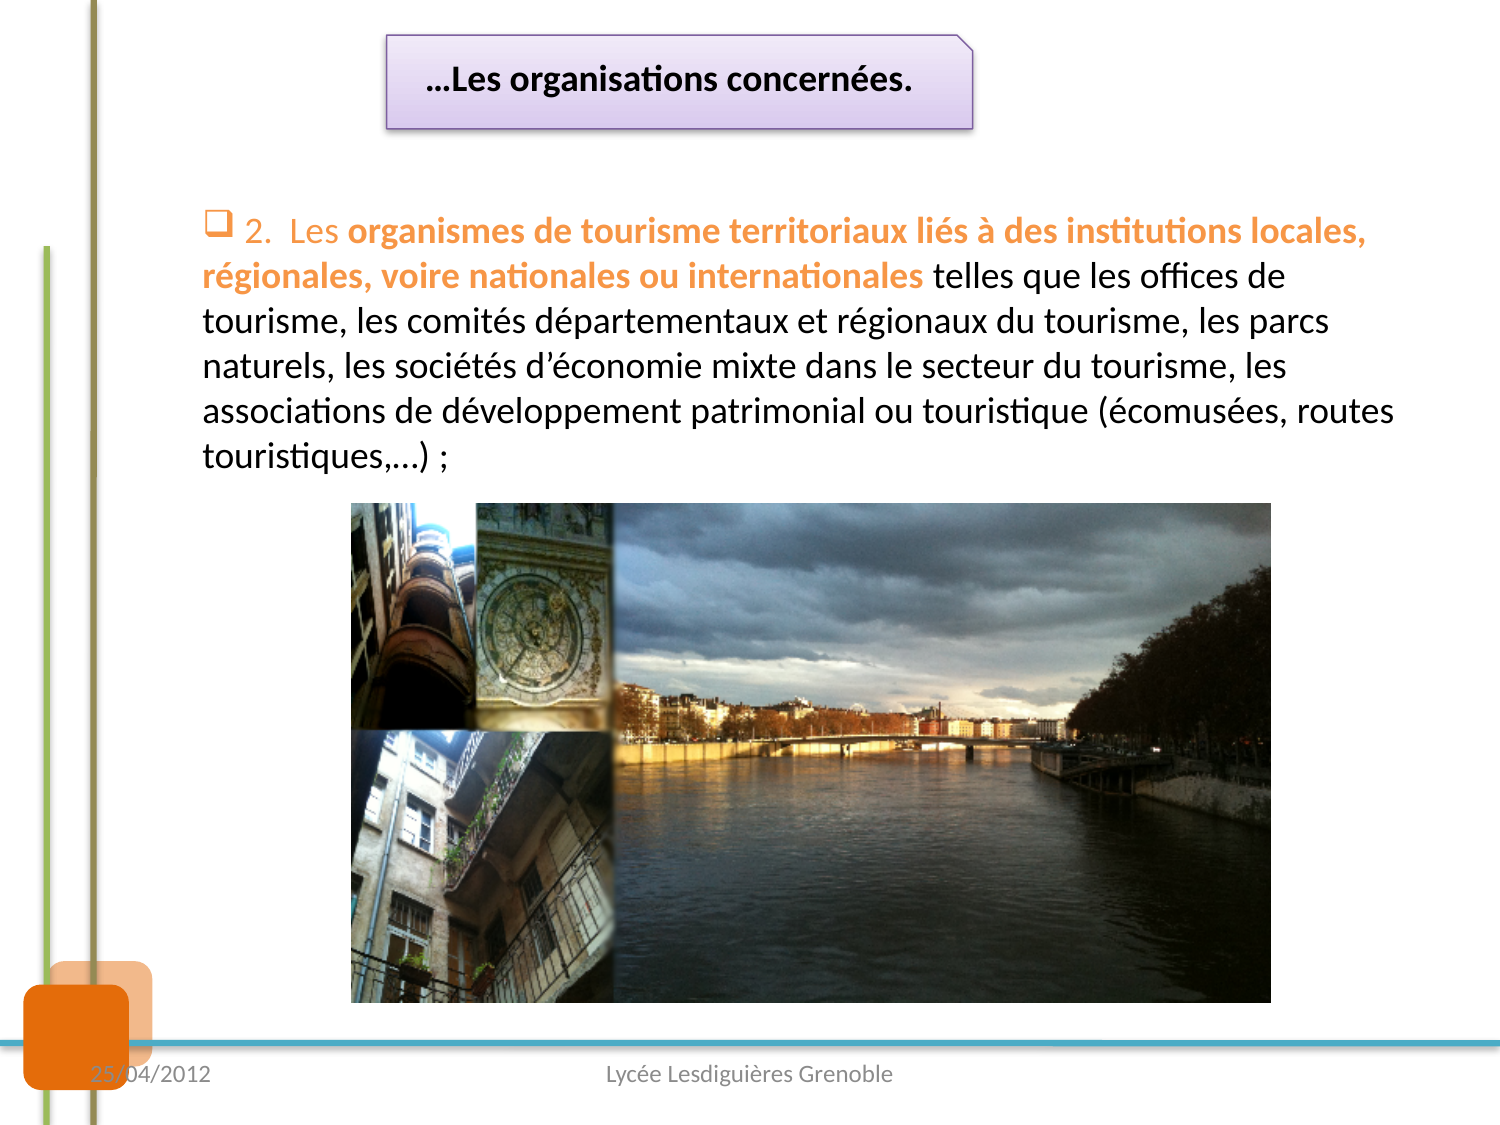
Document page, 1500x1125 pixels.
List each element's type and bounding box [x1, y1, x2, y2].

text_box [0, 0, 1500, 1125]
picture [351, 503, 1271, 1003]
